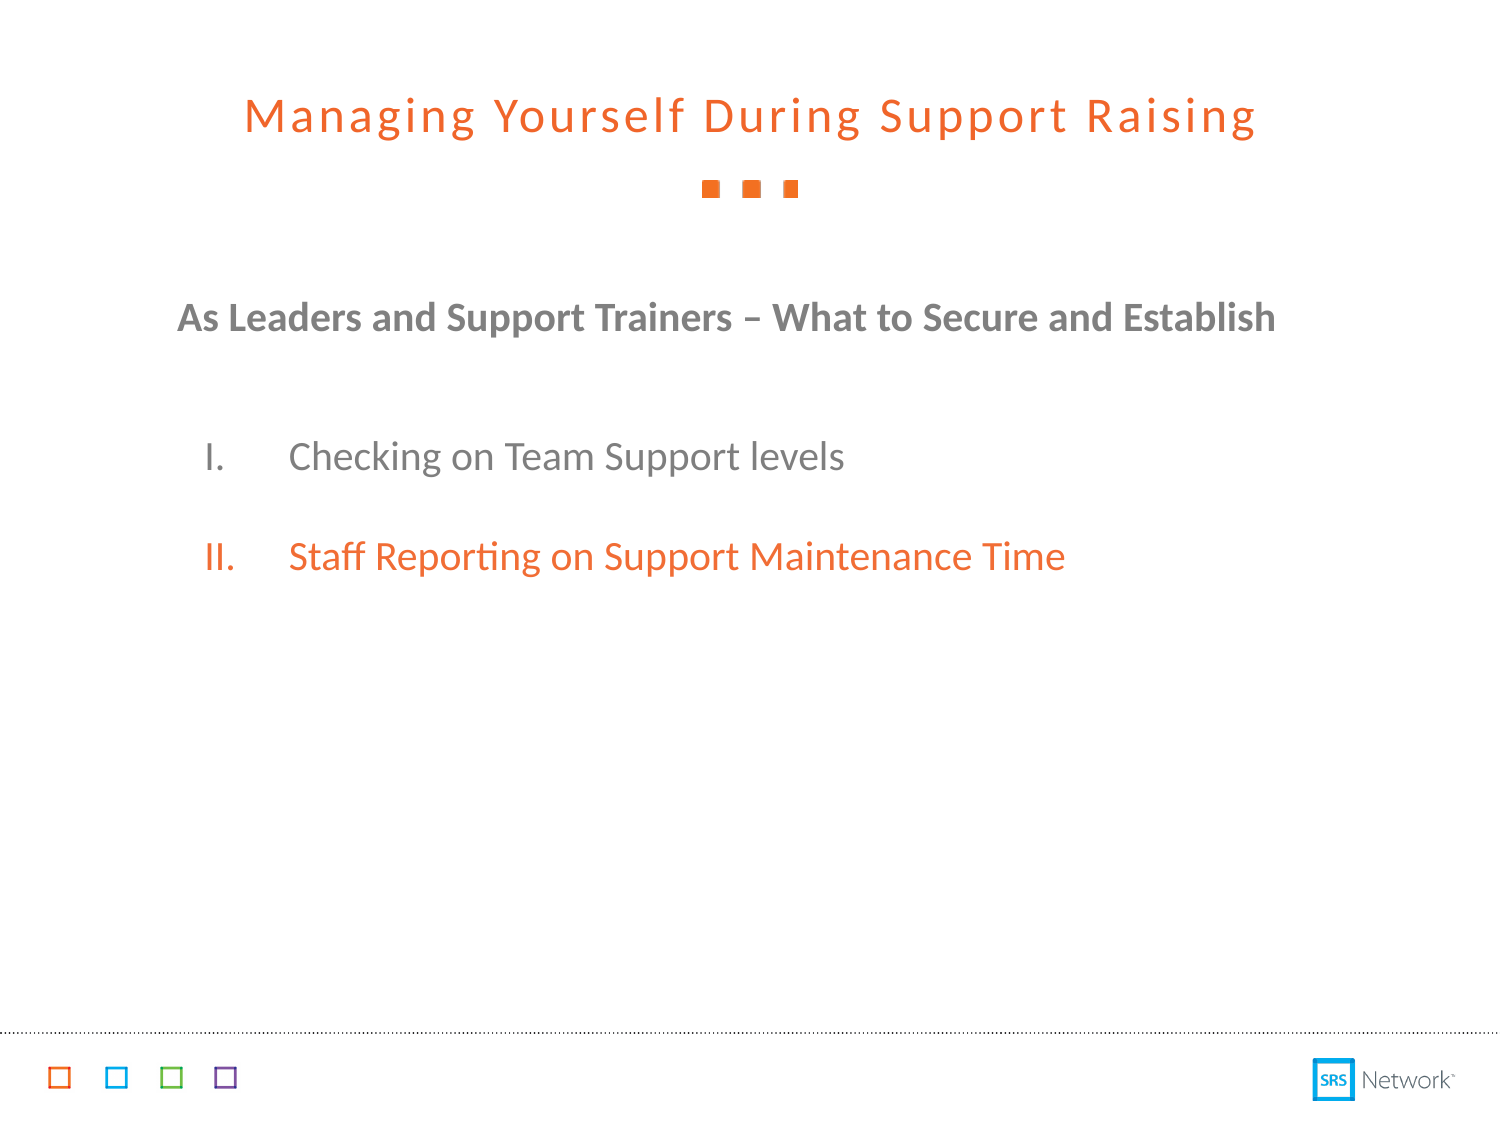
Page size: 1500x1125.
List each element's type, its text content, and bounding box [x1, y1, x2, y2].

picture [156, 1062, 187, 1093]
text_box As Leaders and Support Trainers – What to Secure and Establish [162, 282, 1330, 348]
text_box Checking on Team Support levels Staff Reporting on Support Maintenance Time [189, 374, 1311, 983]
title Managing Yourself During Support Raising [189, 68, 1311, 158]
picture [0, 1028, 1500, 1038]
picture [101, 1062, 132, 1093]
picture [210, 1062, 241, 1093]
picture [44, 1062, 75, 1093]
